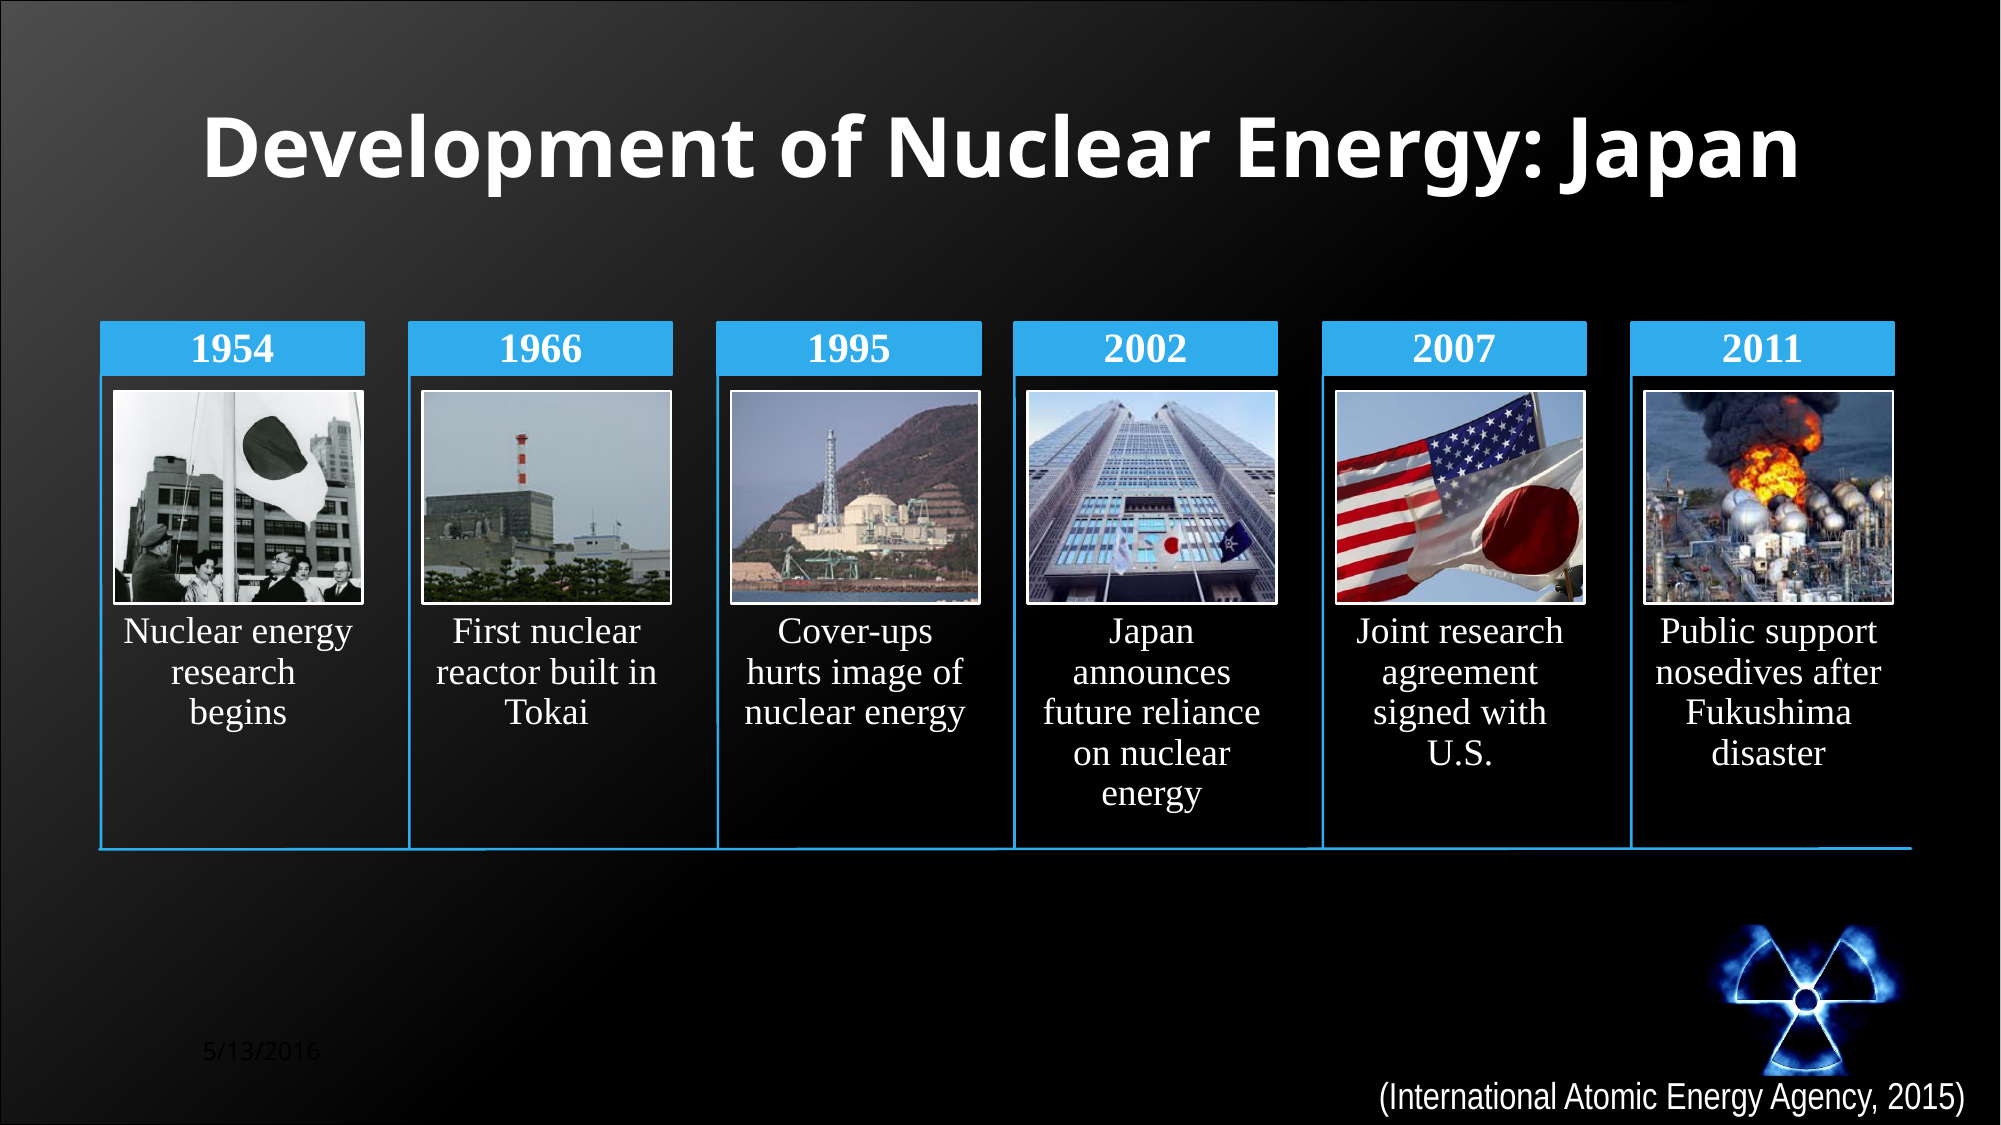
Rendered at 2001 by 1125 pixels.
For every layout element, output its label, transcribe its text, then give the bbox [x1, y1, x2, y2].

title Development of Nuclear Energy: Japan [180, 0, 1824, 288]
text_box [83, 322, 997, 849]
text_box (International Atomic Energy Agency, 2015) [1363, 1064, 2000, 1125]
picture [1617, 882, 1995, 1064]
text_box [997, 322, 1912, 849]
